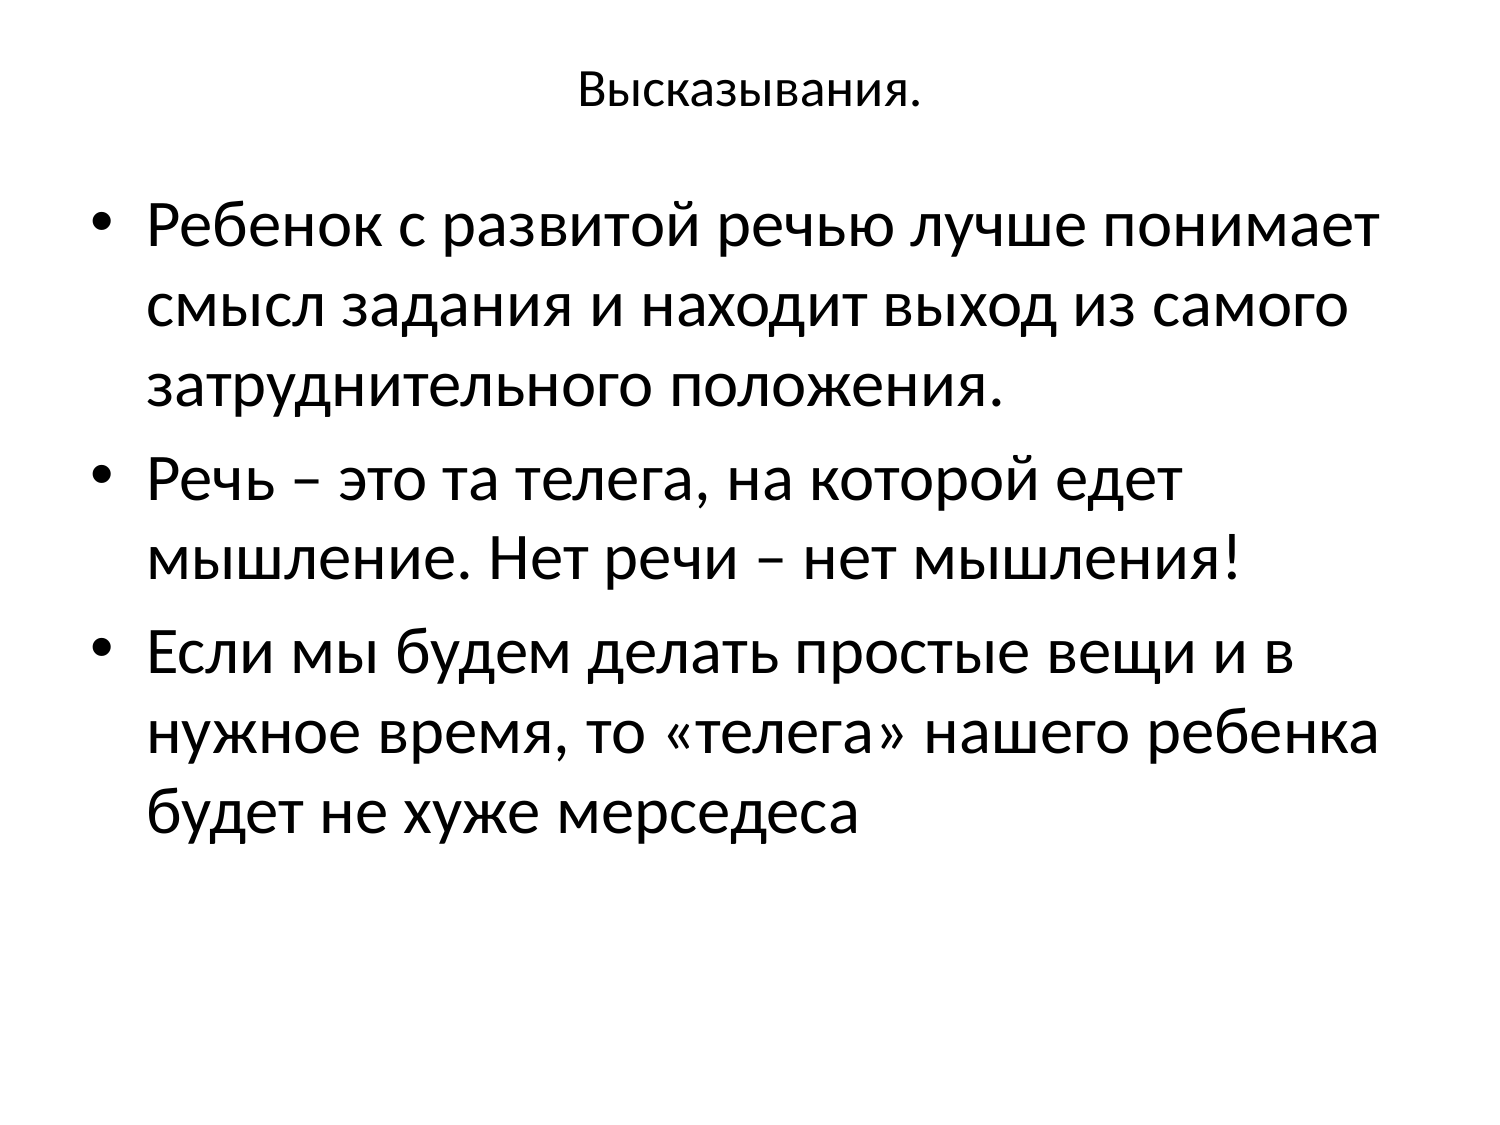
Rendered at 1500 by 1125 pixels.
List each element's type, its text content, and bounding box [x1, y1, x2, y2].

list Ребенок с развитой речью лучше понимает смысл задания и находит выход из самого затруднительного положения. Речь – это та телега, на которой едет мышление. Нет речи – нет мышления! Если мы будем делать простые вещи и в нужное время, то «телега» нашего ребенка будет не хуже мерседеса [75, 172, 1425, 1005]
title Высказывания. [75, 45, 1425, 126]
